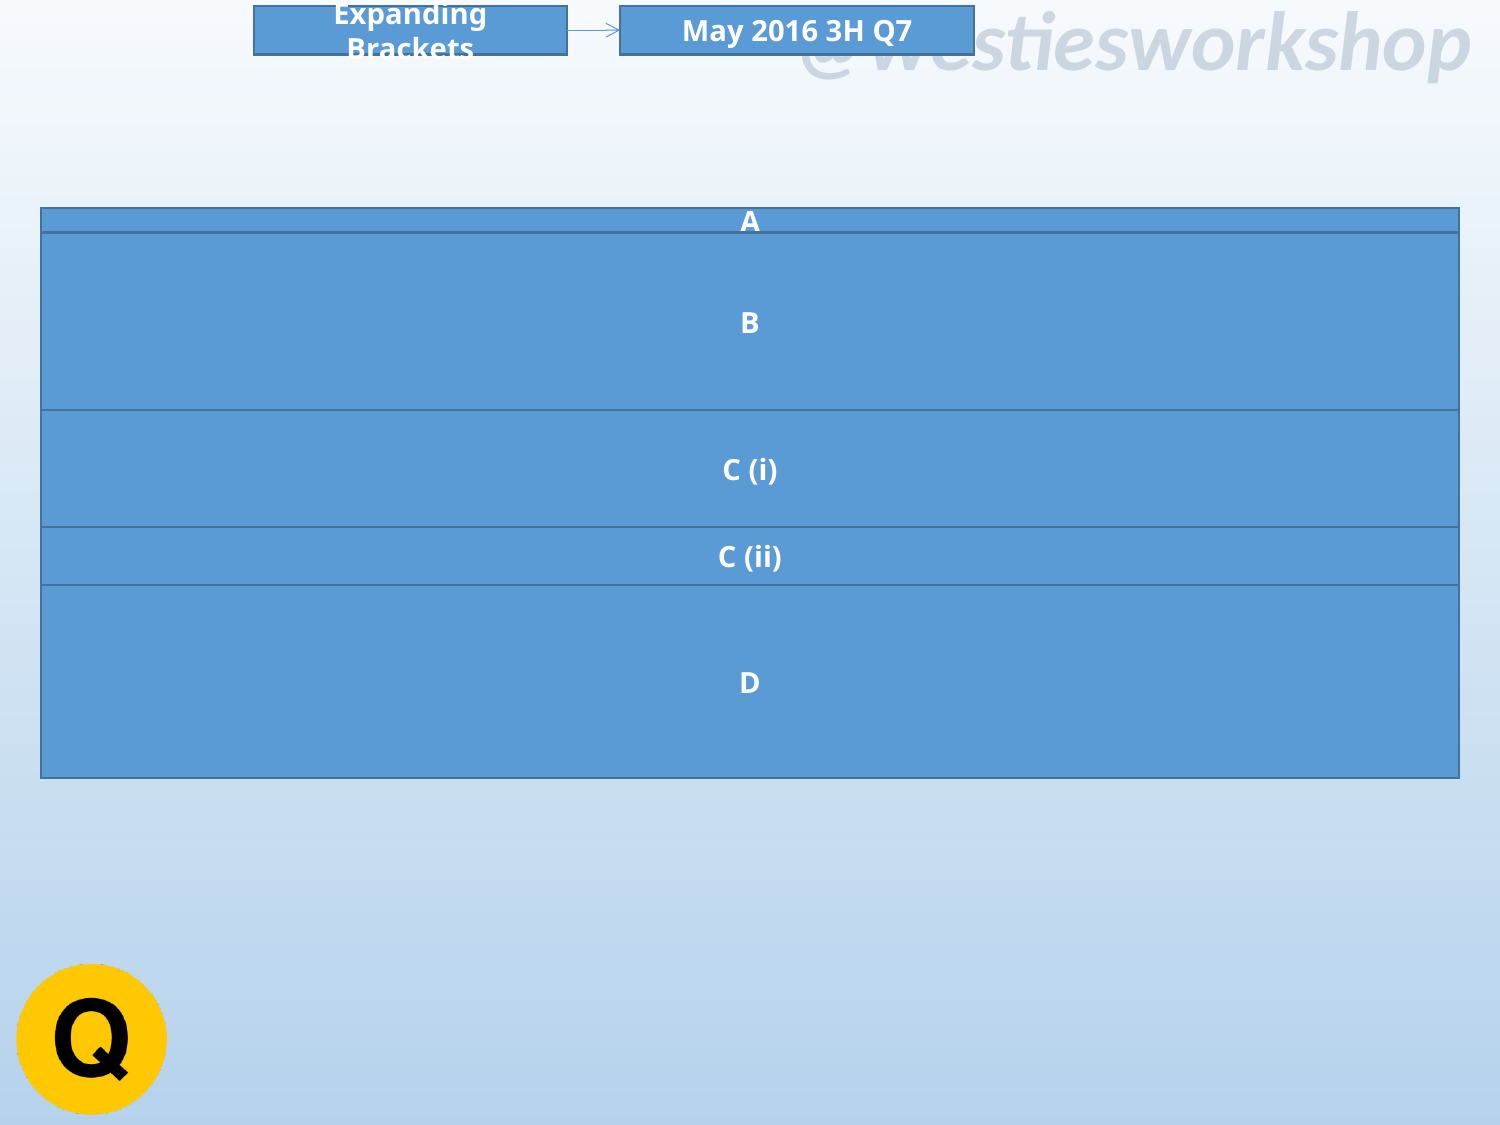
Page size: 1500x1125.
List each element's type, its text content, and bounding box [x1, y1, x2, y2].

picture [0, 940, 191, 1125]
text_box Expanding Brackets [253, 5, 568, 56]
picture [41, 208, 1459, 779]
text_box May 2016 3H Q7 [619, 5, 975, 56]
